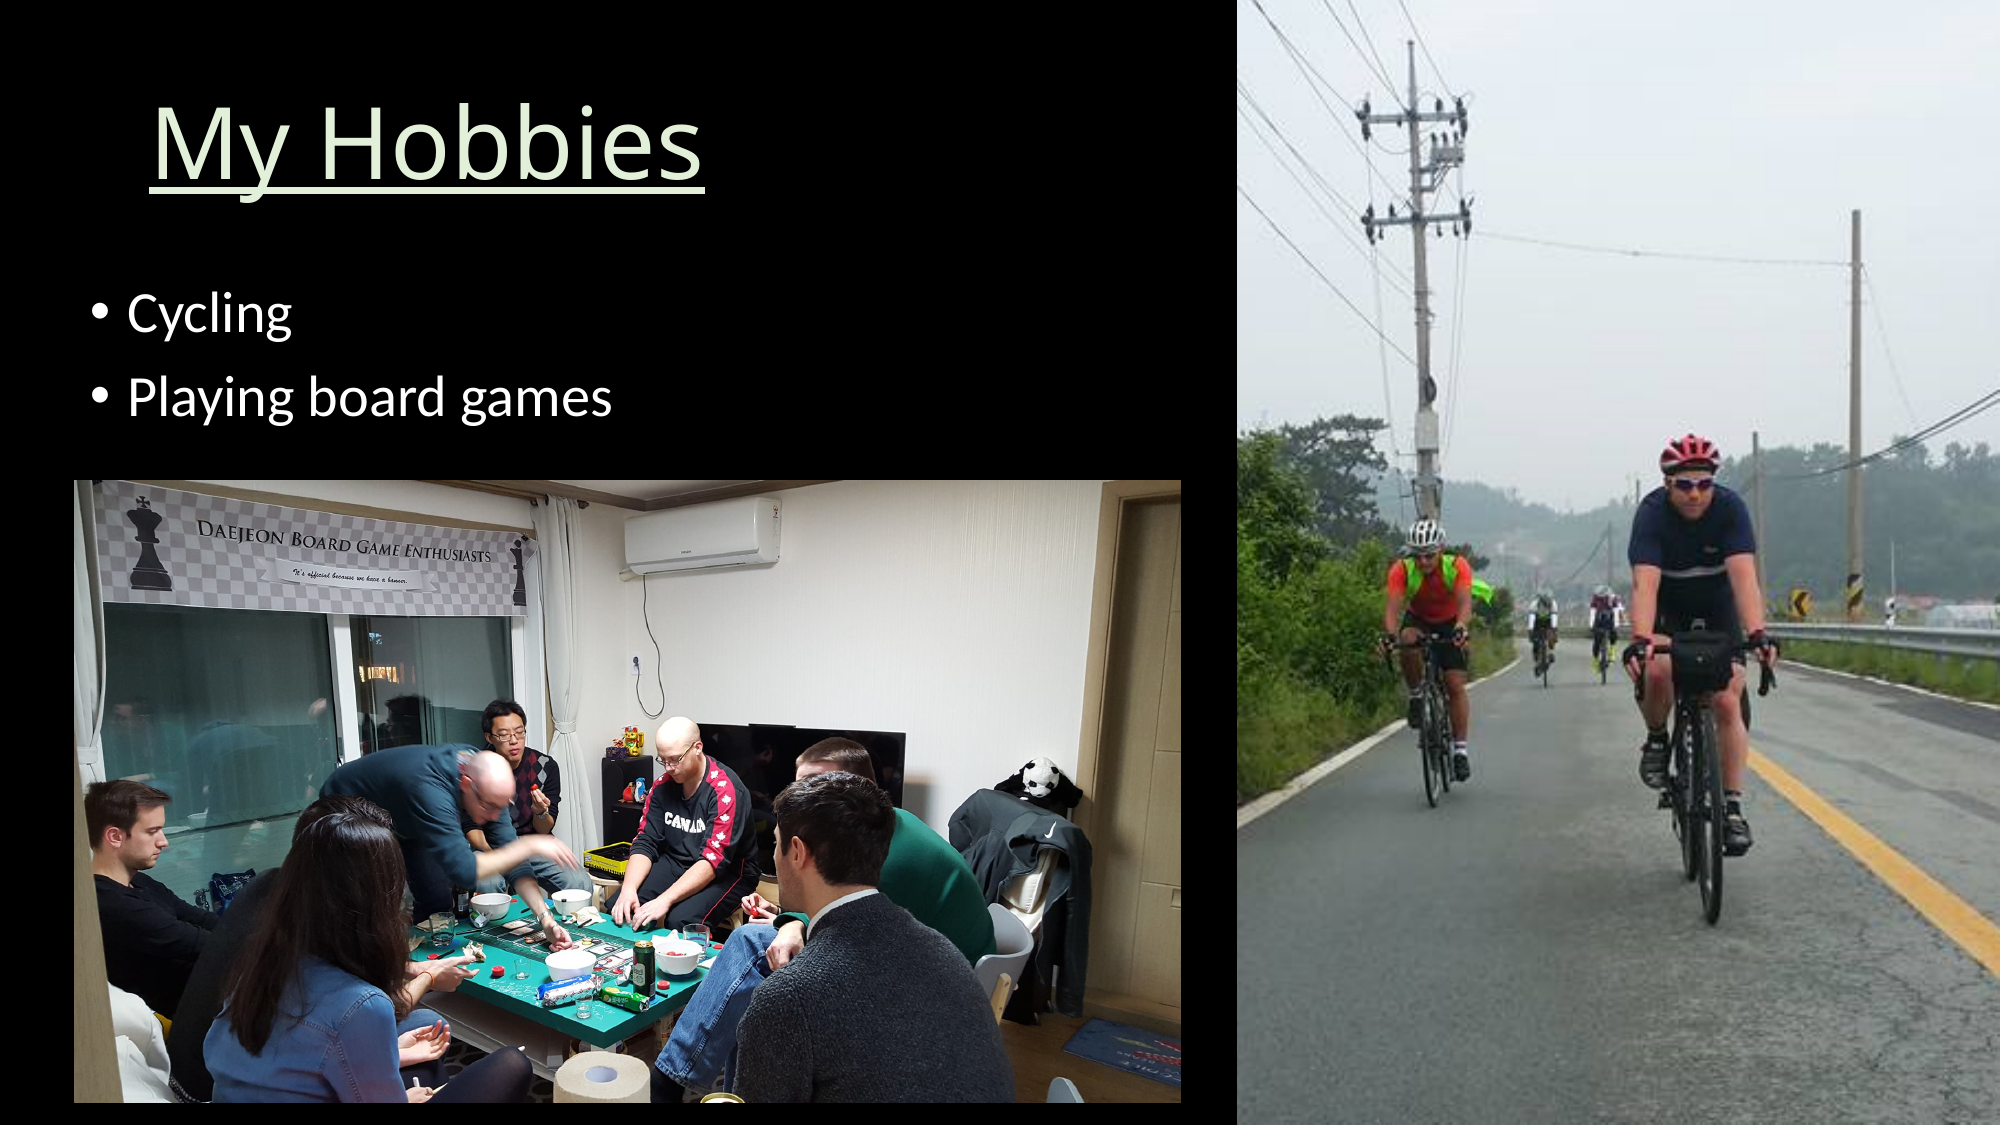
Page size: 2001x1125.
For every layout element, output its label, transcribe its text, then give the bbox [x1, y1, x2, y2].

picture [1237, 0, 2000, 1125]
list Cycling Playing board games [74, 275, 1237, 941]
picture [74, 480, 1181, 1103]
title My Hobbies [134, 53, 774, 241]
